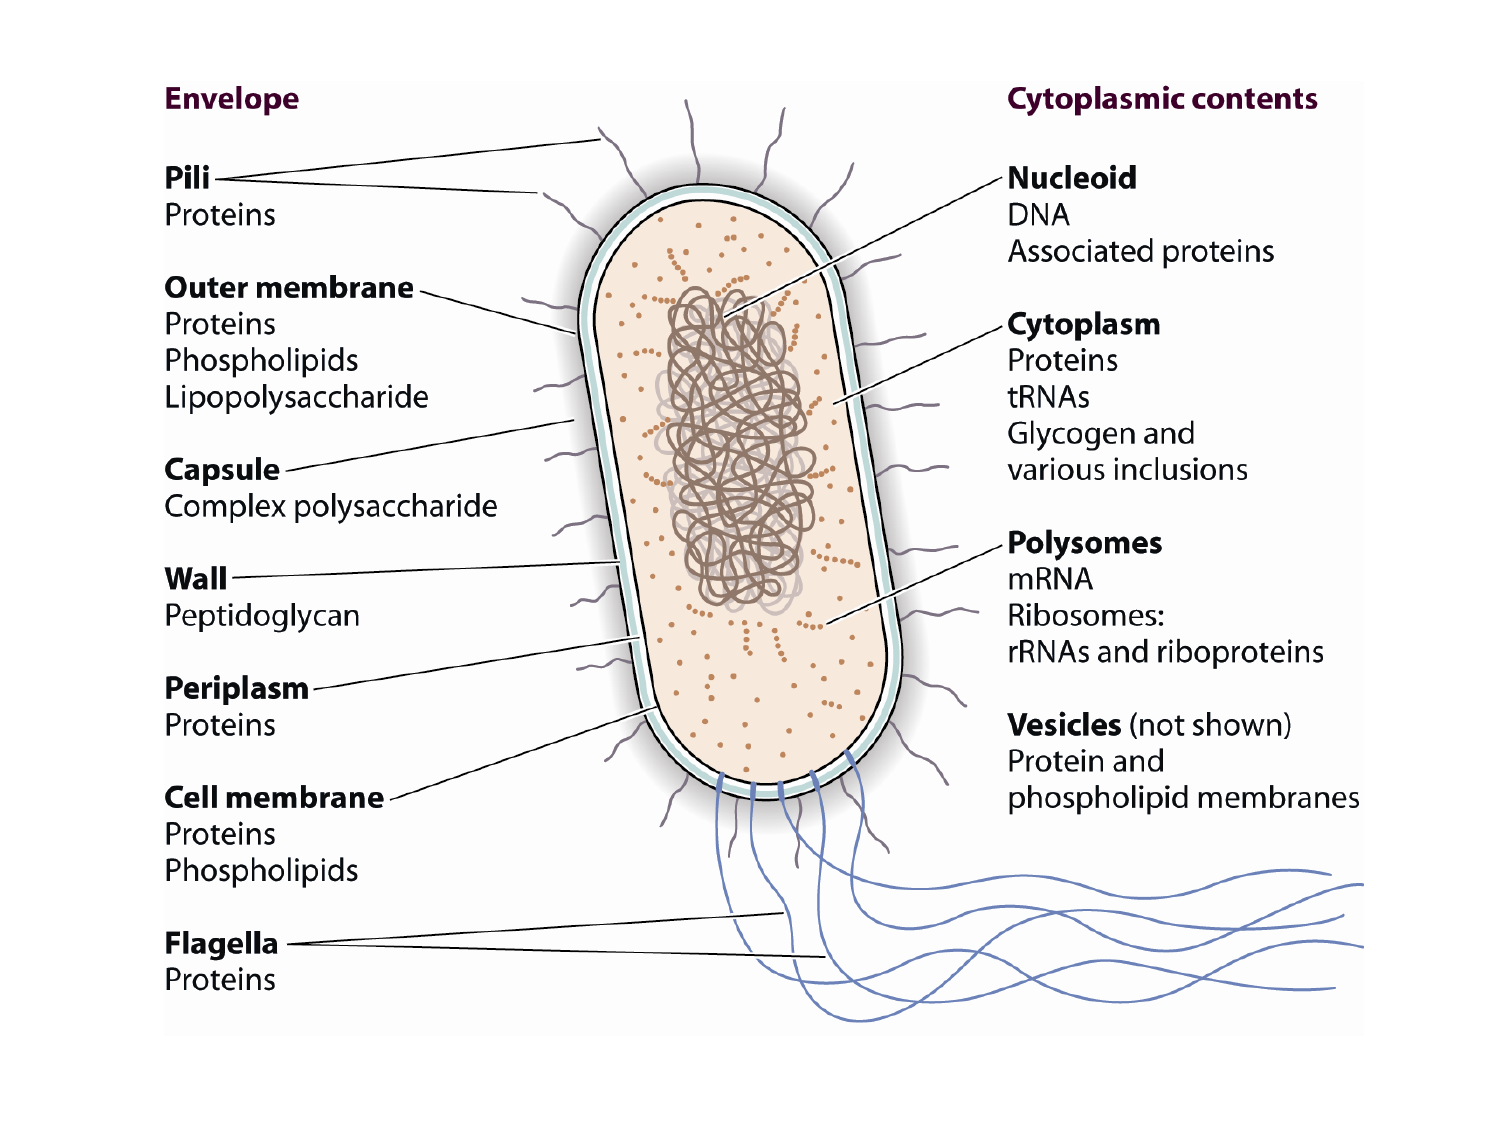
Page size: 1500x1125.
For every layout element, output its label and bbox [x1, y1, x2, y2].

picture [163, 81, 1364, 1036]
